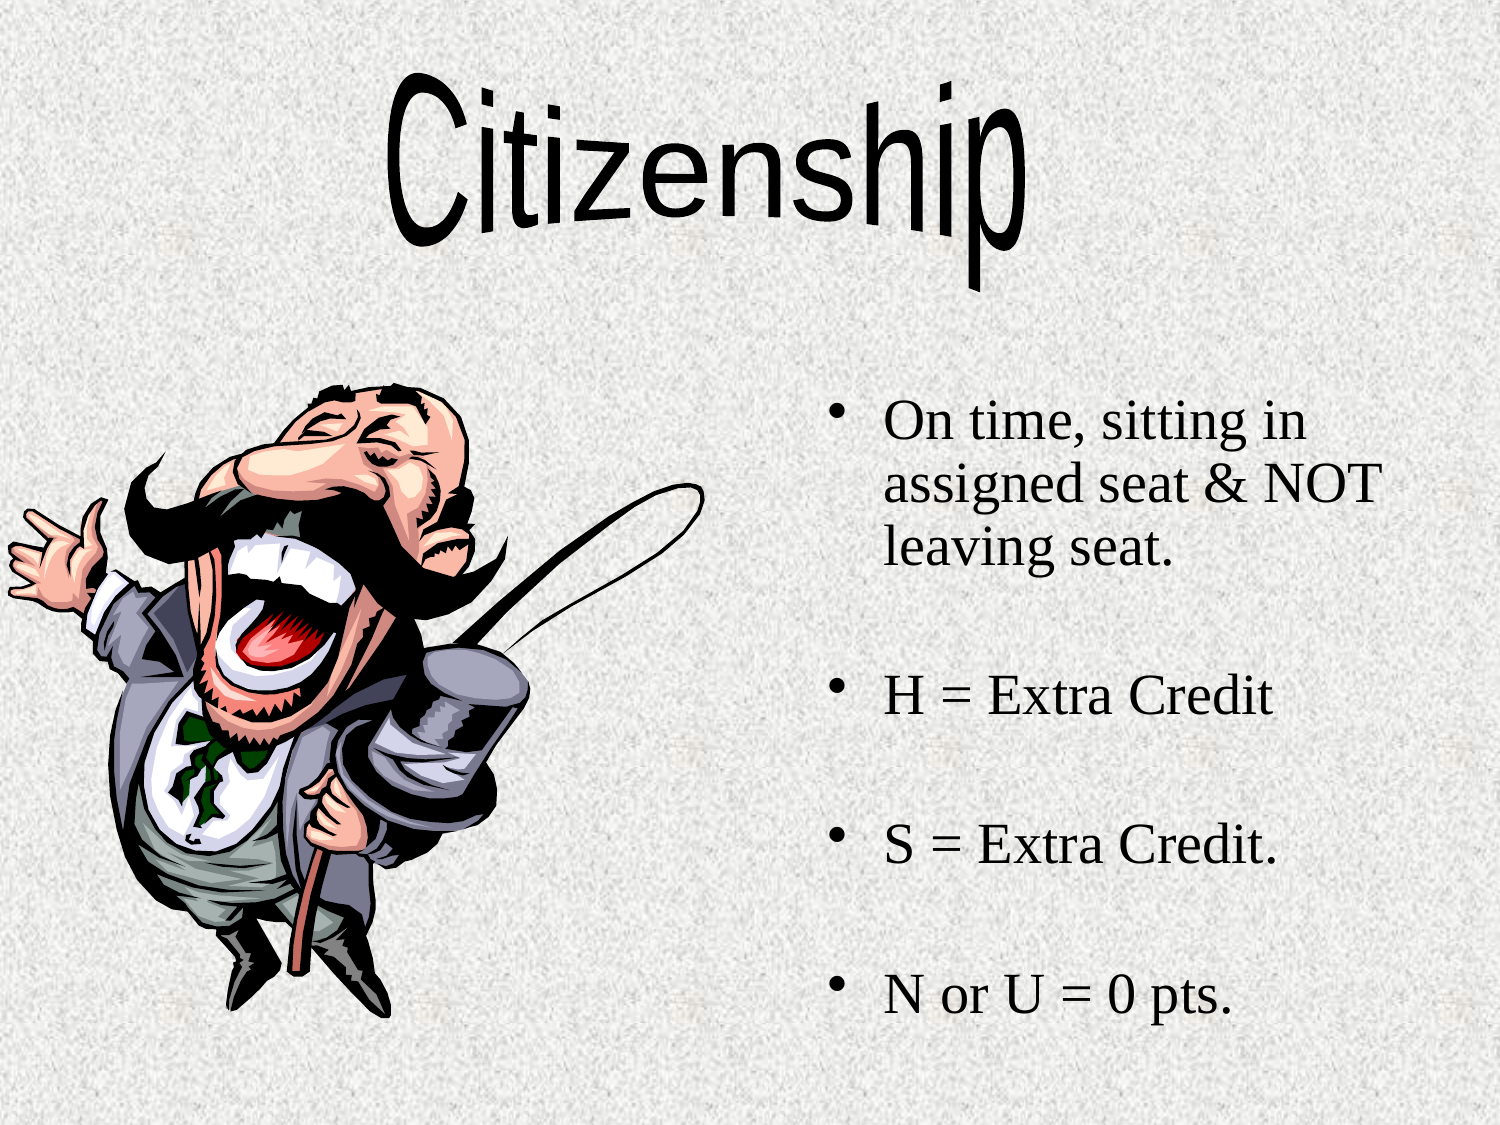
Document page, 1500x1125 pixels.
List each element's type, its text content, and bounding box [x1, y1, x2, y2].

list On time, sitting in assigned seat & NOT leaving seat. H = Extra Credit S = Extra Credit. N or U = 0 pts. [812, 299, 1500, 1063]
picture [0, 0, 1500, 1125]
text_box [0, 374, 713, 1027]
